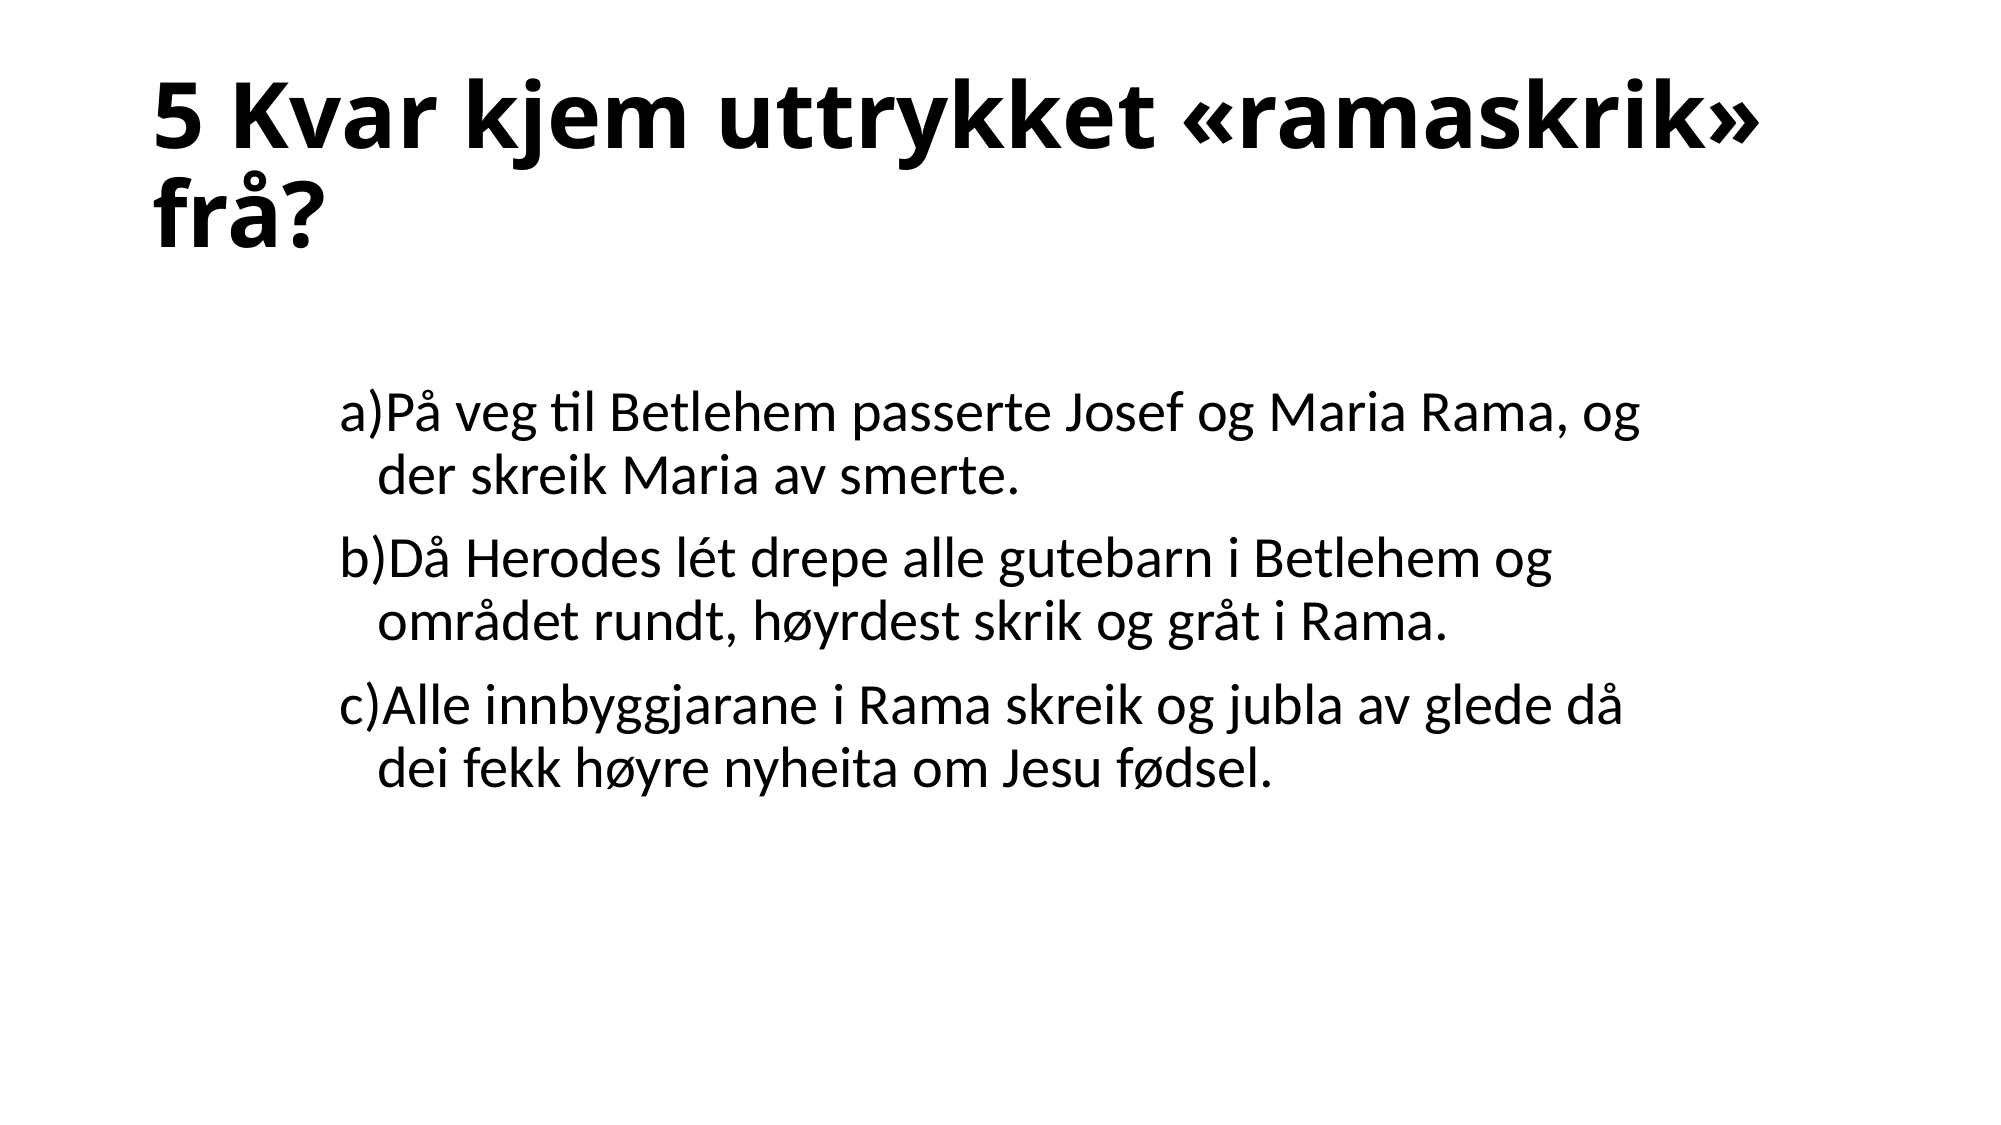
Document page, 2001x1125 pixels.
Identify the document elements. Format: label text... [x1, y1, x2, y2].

text_box [828, 691, 1074, 741]
list På veg til Betlehem passerte Josef og Maria Rama, og der skreik Maria av smerte. Då Herodes lét drepe alle gutebarn i Betlehem og området rundt, høyrdest skrik og gråt i Rama. Alle innbyggjarane i Rama skreik og jubla av glede då dei fekk høyre nyheita om Jesu fødsel. [324, 373, 1675, 882]
title 5 Kvar kjem uttrykket «ramaskrik» frå? [137, 59, 1863, 278]
